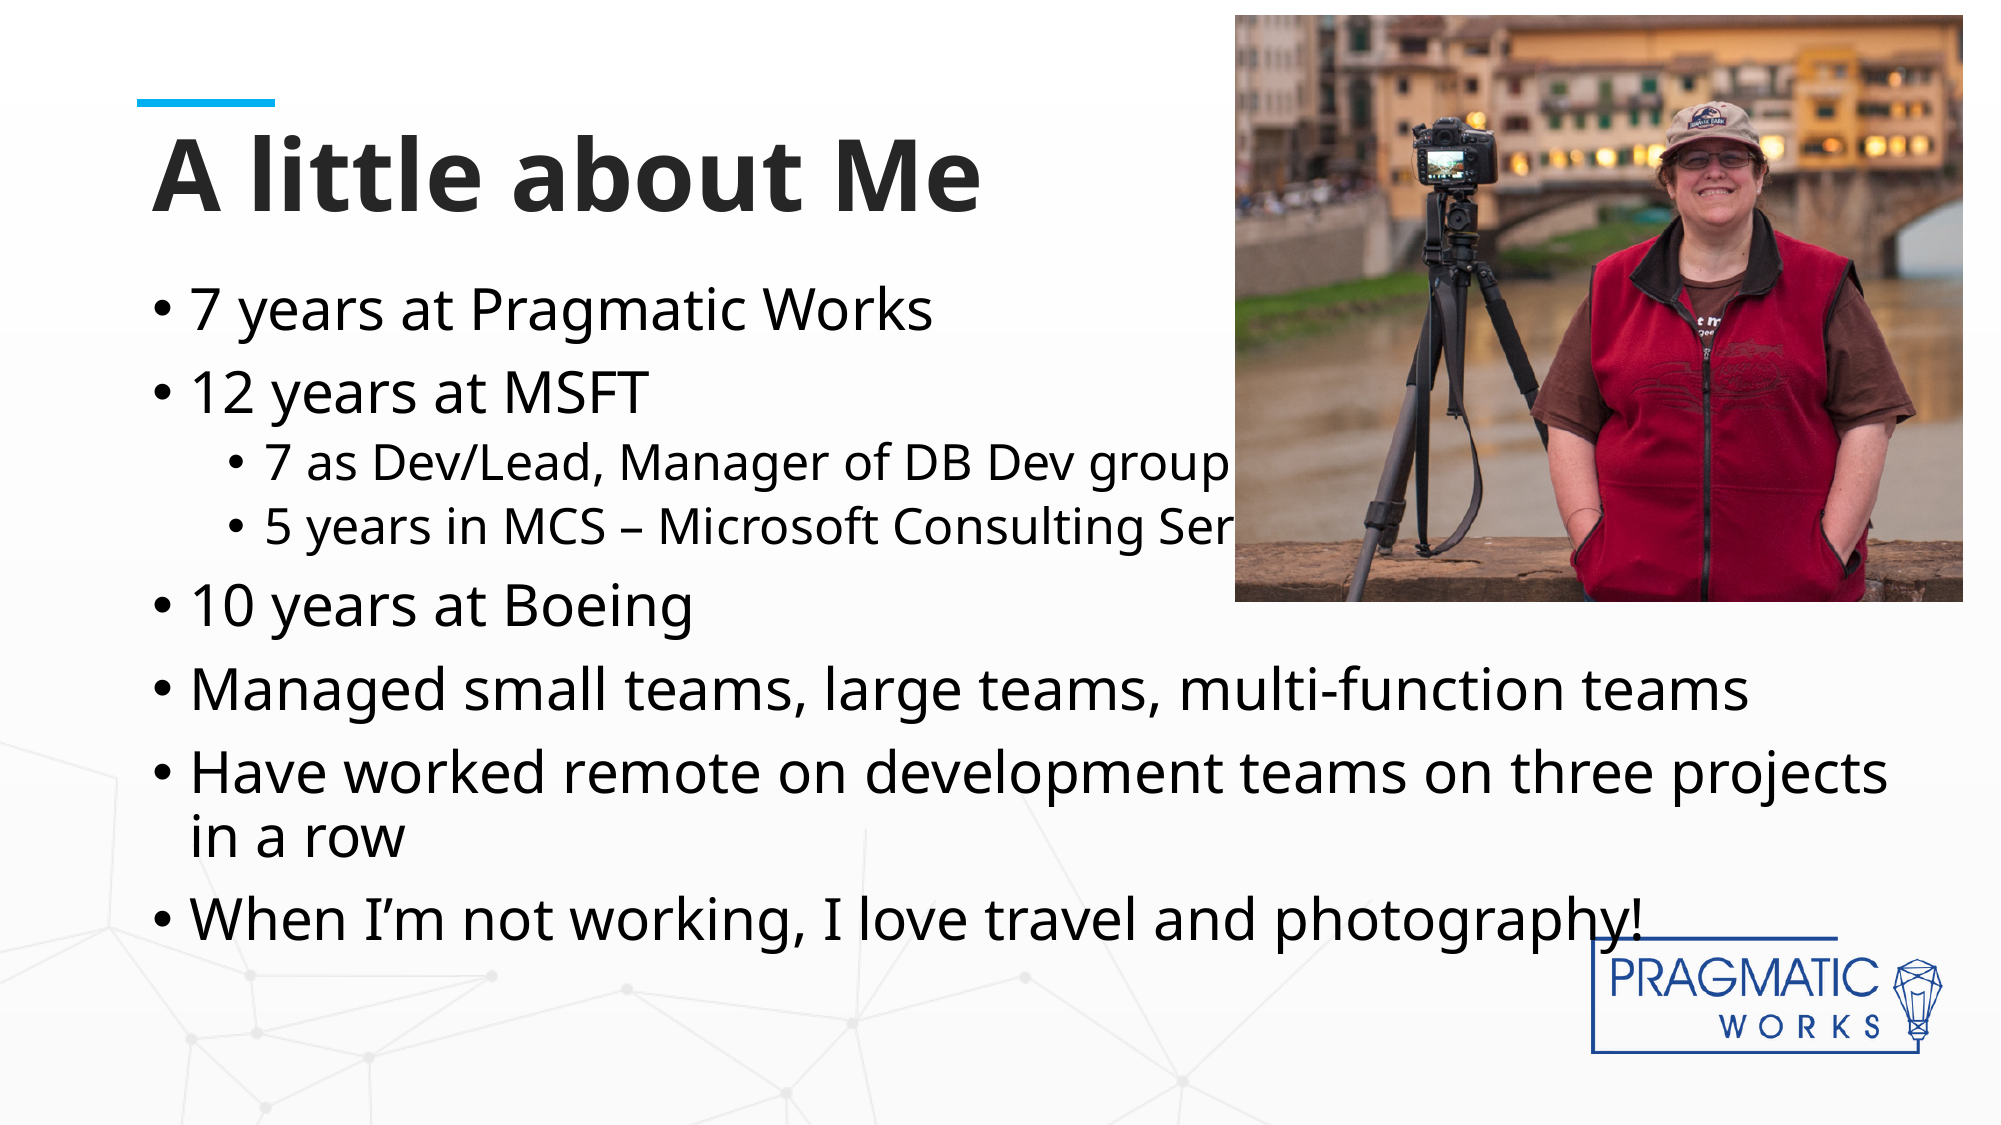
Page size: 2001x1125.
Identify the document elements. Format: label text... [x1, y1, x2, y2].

list 7 years at Pragmatic Works 12 years at MSFT 7 as Dev/Lead, Manager of DB Dev group (IT) 5 years in MCS – Microsoft Consulting Services 10 years at Boeing Managed small teams, large teams, multi-function teams Have worked remote on development teams on three projects in a row When I’m not working, I love travel and photography! [137, 272, 1957, 916]
picture [1591, 936, 1943, 1054]
picture [1234, 15, 1963, 602]
title A little about Me [137, 103, 1158, 241]
